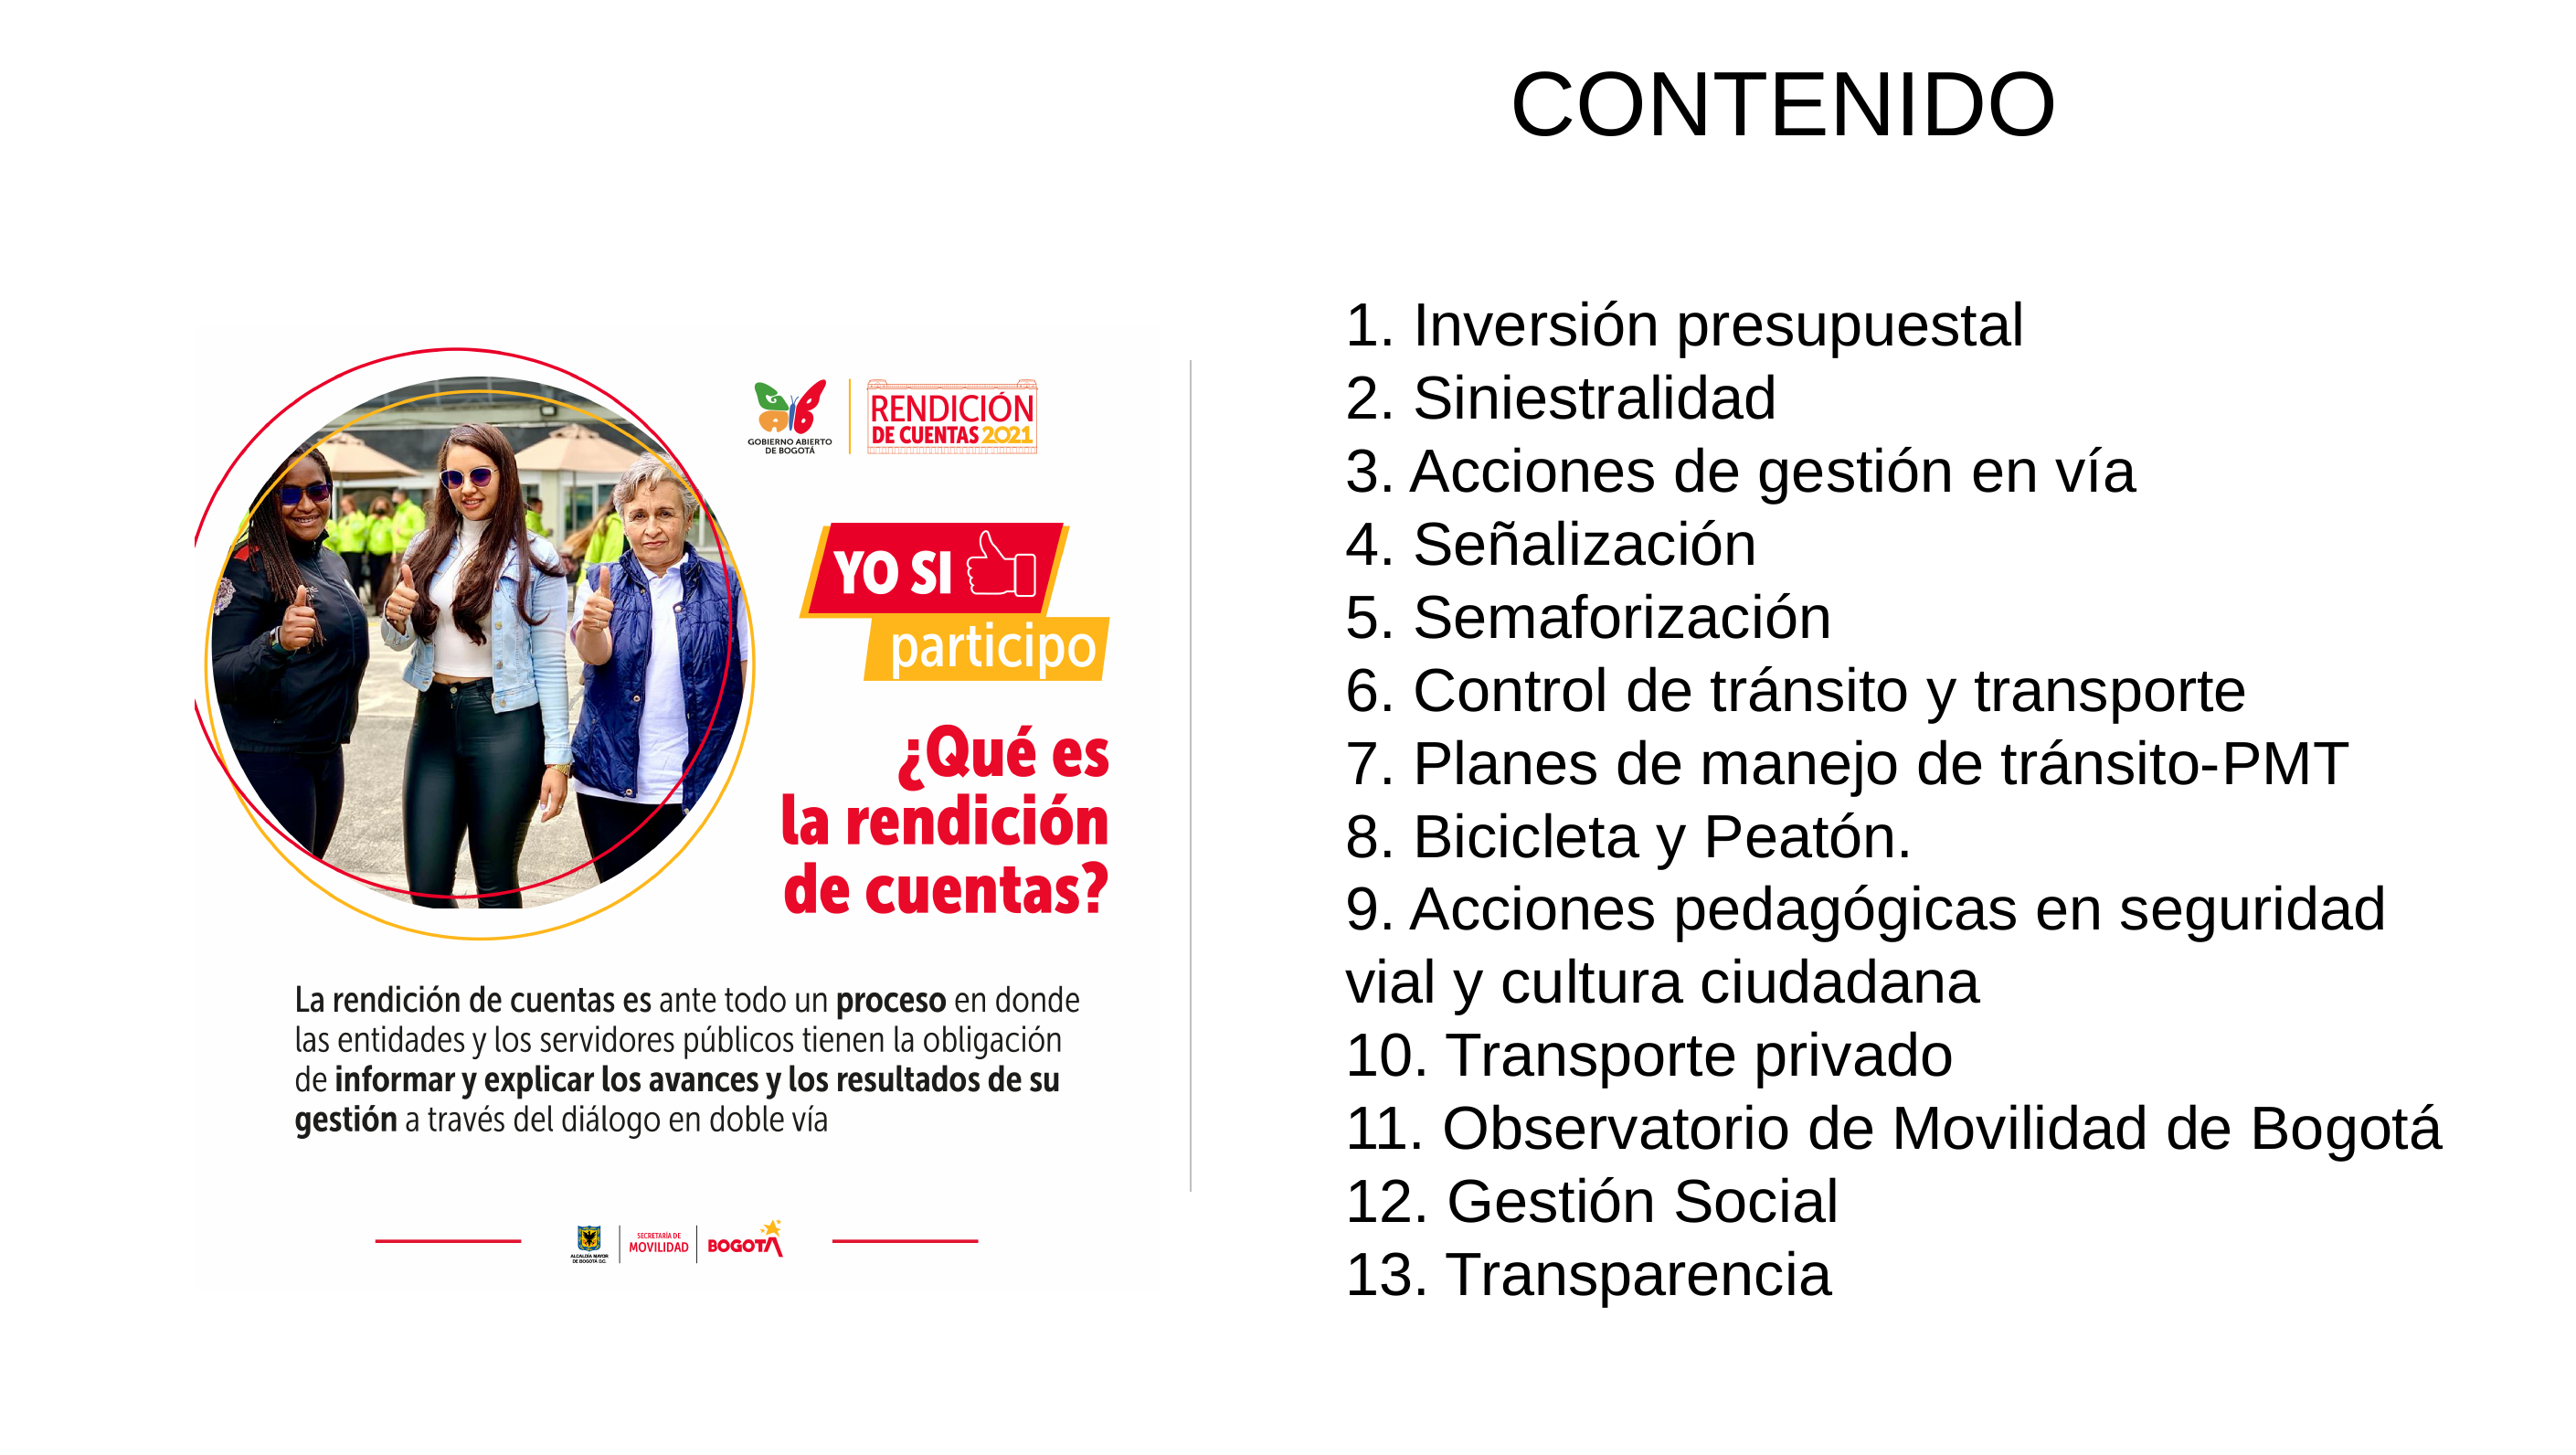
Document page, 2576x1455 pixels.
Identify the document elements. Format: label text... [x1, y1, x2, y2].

text_box 1. Inversión presupuestal 2. Siniestralidad 3. Acciones de gestión en vía 4. Señalización 5. Semaforización 6. Control de tránsito y transporte 7. Planes de manejo de tránsito-PMT 8. Bicicleta y Peatón. 9. Acciones pedagógicas en seguridad vial y cultura ciudadana 10. Transporte privado 11. Observatorio de Movilidad de Bogotá 12. Gestión Social 13. Transparencia [1266, 273, 2486, 1343]
text_box CONTENIDO [1503, 58, 2087, 160]
picture [195, 326, 1159, 1290]
